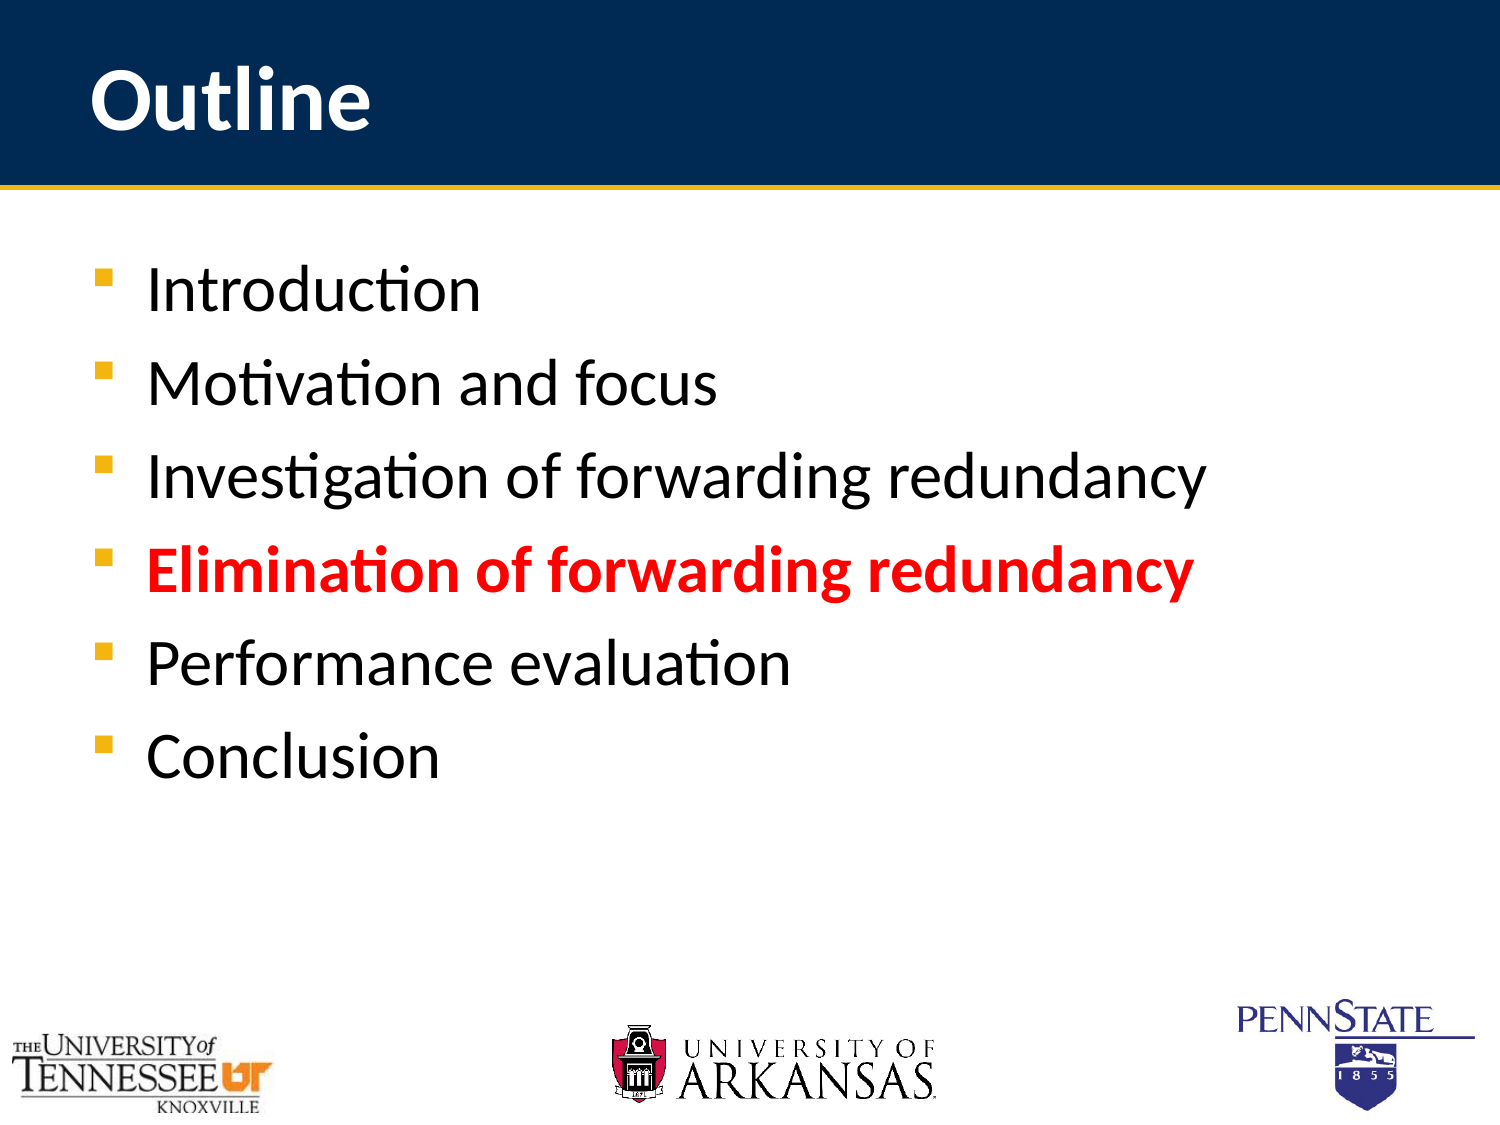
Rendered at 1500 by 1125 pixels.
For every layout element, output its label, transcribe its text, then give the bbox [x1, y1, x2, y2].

list Introduction Motivation and focus Investigation of forwarding redundancy Elimination of forwarding redundancy Performance evaluation Conclusion [75, 237, 1425, 1025]
picture [1237, 999, 1475, 1111]
title Outline [75, 0, 1425, 188]
picture [612, 1025, 936, 1103]
picture [12, 1033, 275, 1113]
